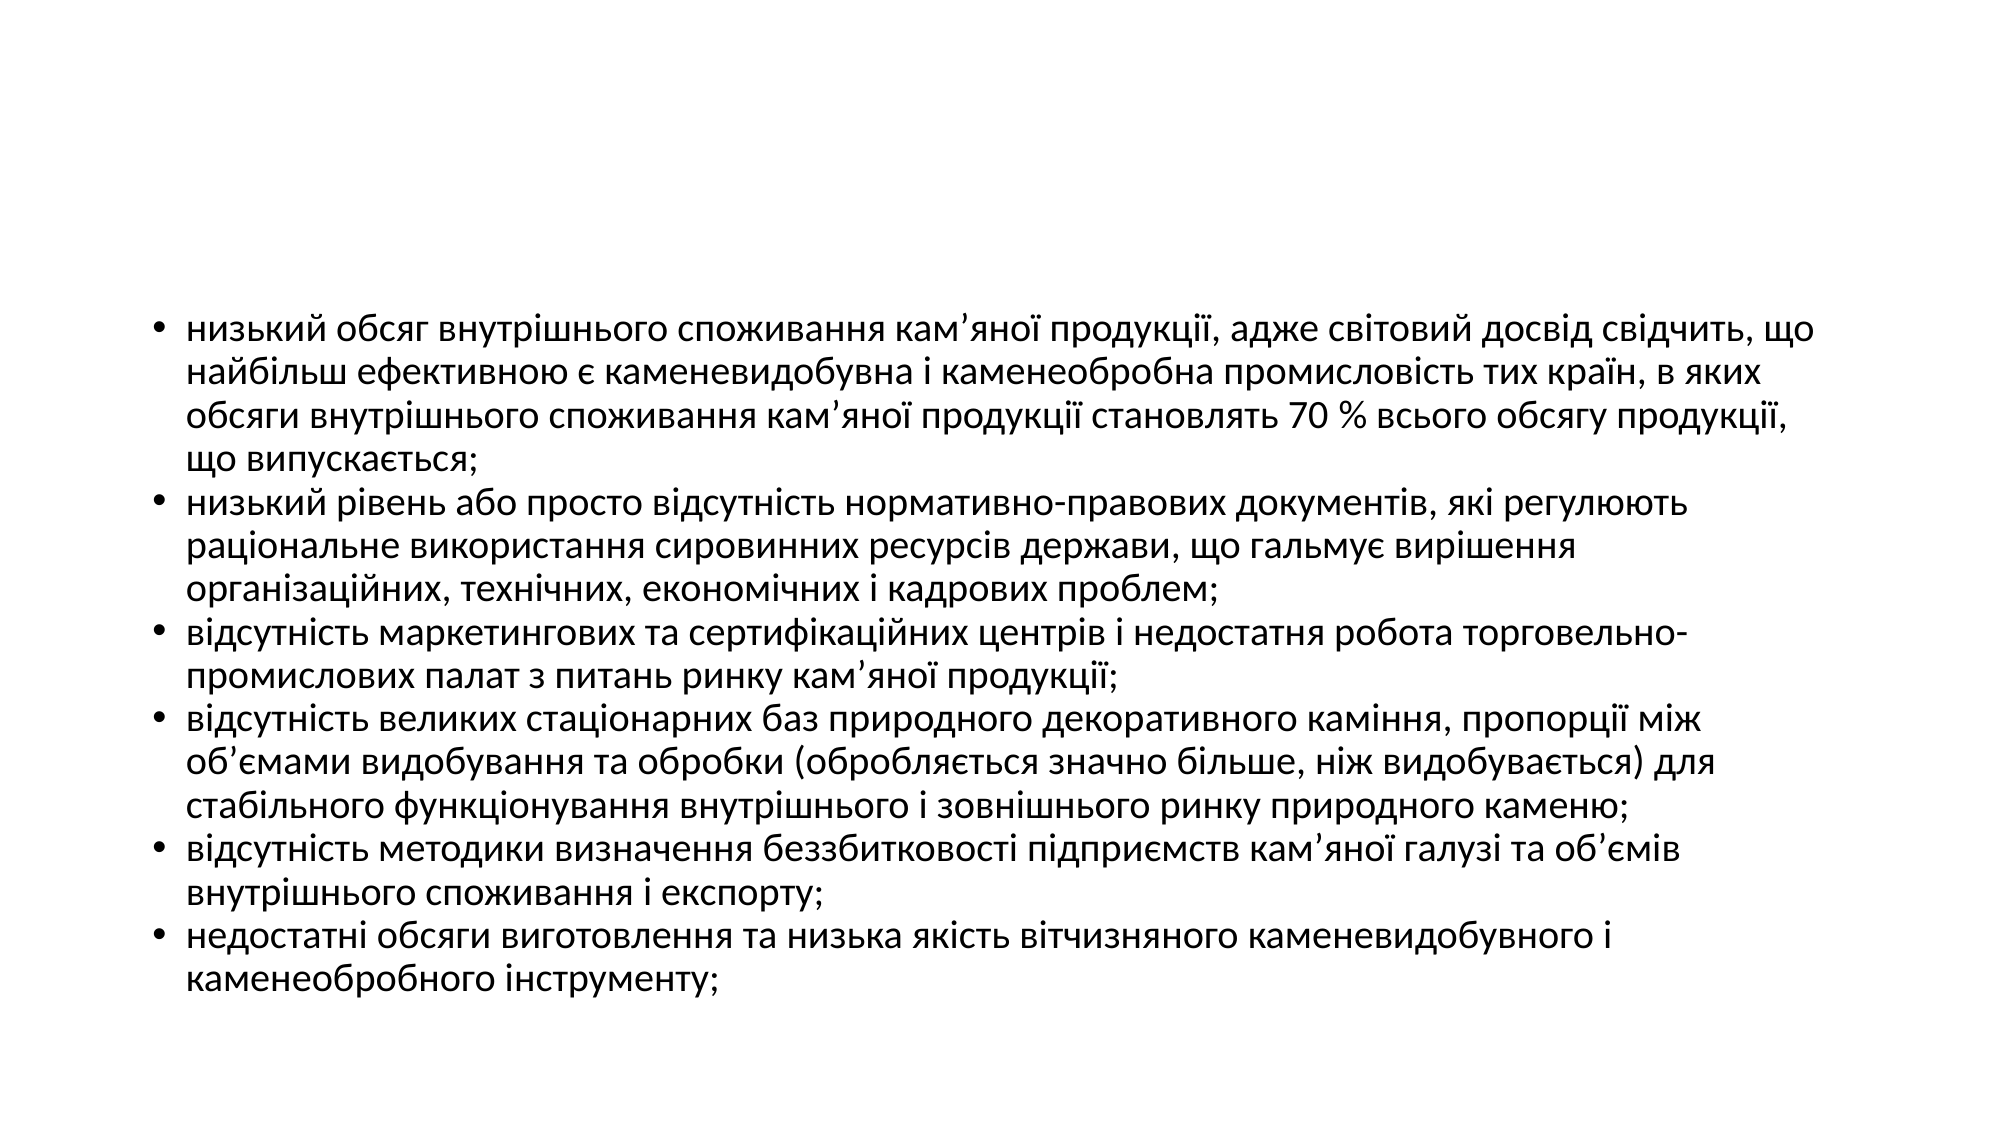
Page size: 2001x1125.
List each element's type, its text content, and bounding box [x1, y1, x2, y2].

list низький обсяг внутрішнього споживання кам’яної продукції, адже світовий досвід свідчить, що найбільш ефективною є каменевидобувна і каменеобробна промисловість тих країн, в яких обсяги внутрішнього споживання кам’яної продукції становлять 70 % всього обсягу продукції, що випускається; низький рівень або просто відсутність нормативно-правових документів, які регулюють раціональне використання сировинних ресурсів держави, що гальмує вирішення організаційних, технічних, економічних і кадрових проблем; відсутність маркетингових та сертифікаційних центрів і недостатня робота торговельно-промислових палат з питань ринку кам’яної продукції; відсутність великих стаціонарних баз природного декоративного каміння, пропорції між об’ємами видобування та обробки (обробляється значно більше, ніж видобувається) для стабільного функціонування внутрішнього і зовнішнього ринку природного каменю; відсутність методики визначення беззбитковості підприємств кам’яної галузі та об’ємів внутрішнього споживання і експорту; недостатні обсяги виготовлення та низька якість вітчизняного каменевидобувного і каменеобробного інструменту; [137, 299, 1863, 1014]
